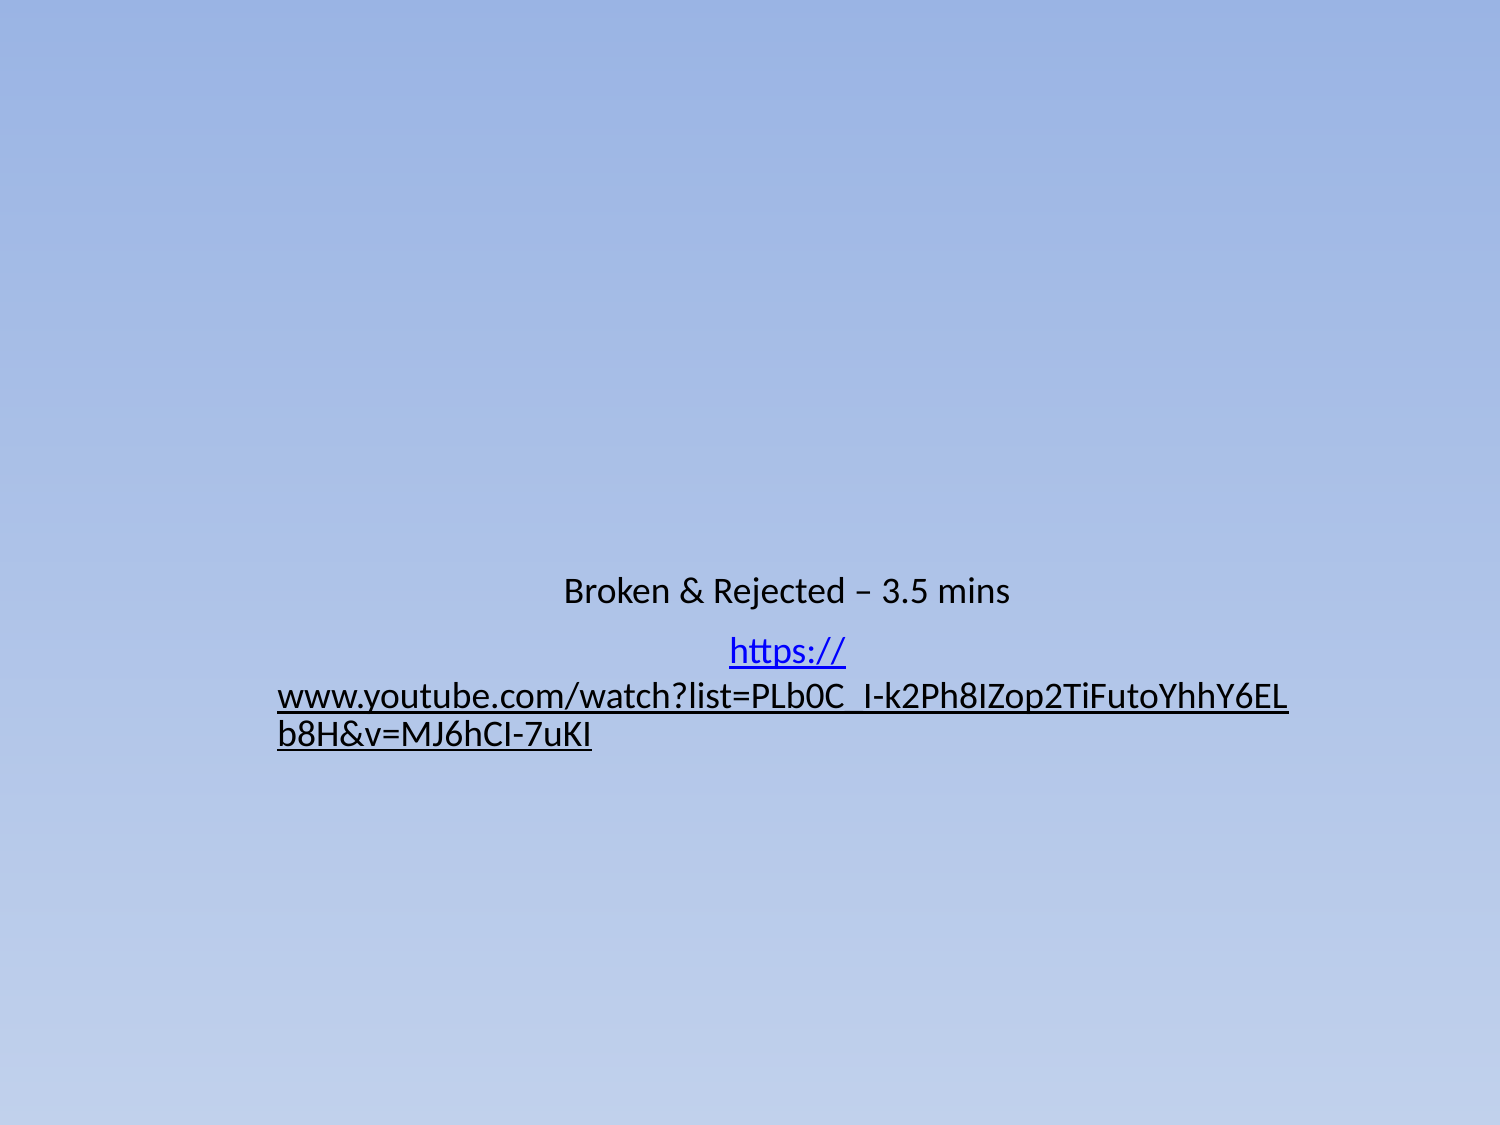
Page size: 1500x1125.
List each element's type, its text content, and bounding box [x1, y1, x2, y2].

text_box https://www.youtube.com/watch?list=PLb0C_I-k2Ph8IZop2TiFutoYhhY6ELb8H&v=MJ6hCI-7uKI [262, 618, 1313, 769]
text_box Broken & Rejected – 3.5 mins [506, 558, 1069, 619]
